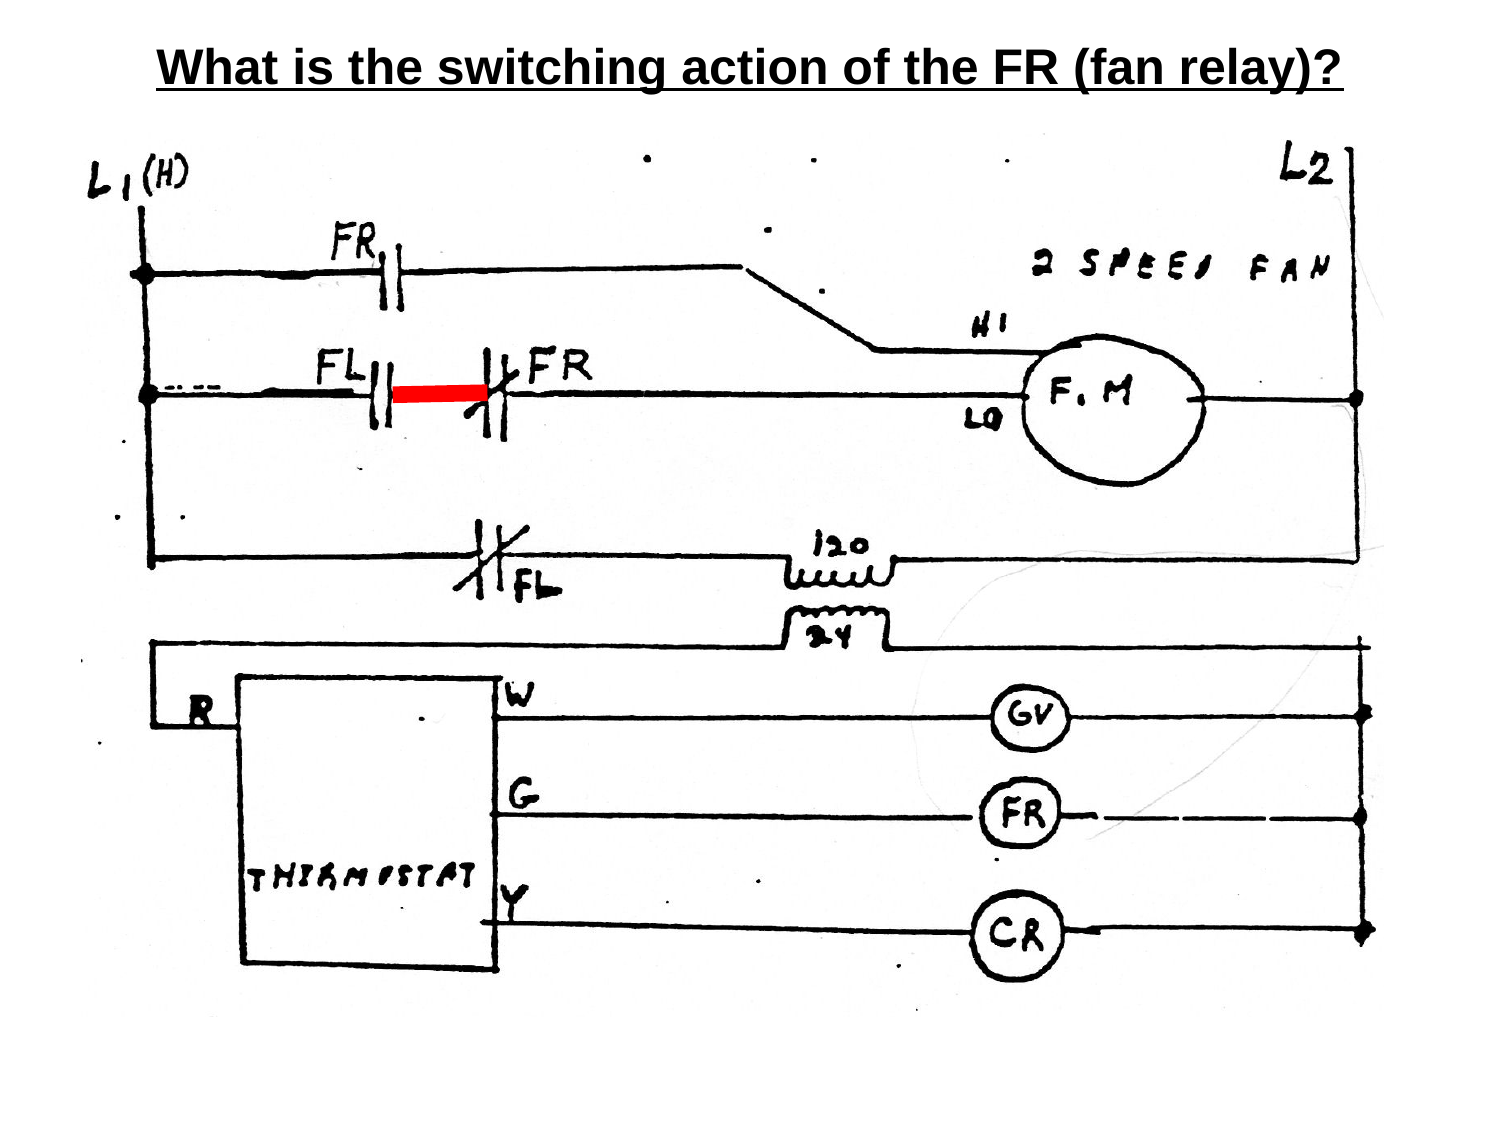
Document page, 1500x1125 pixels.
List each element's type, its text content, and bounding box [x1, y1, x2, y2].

text_box What is the switching action of the FR (fan relay)? [0, 27, 1500, 103]
picture [81, 131, 1384, 1018]
